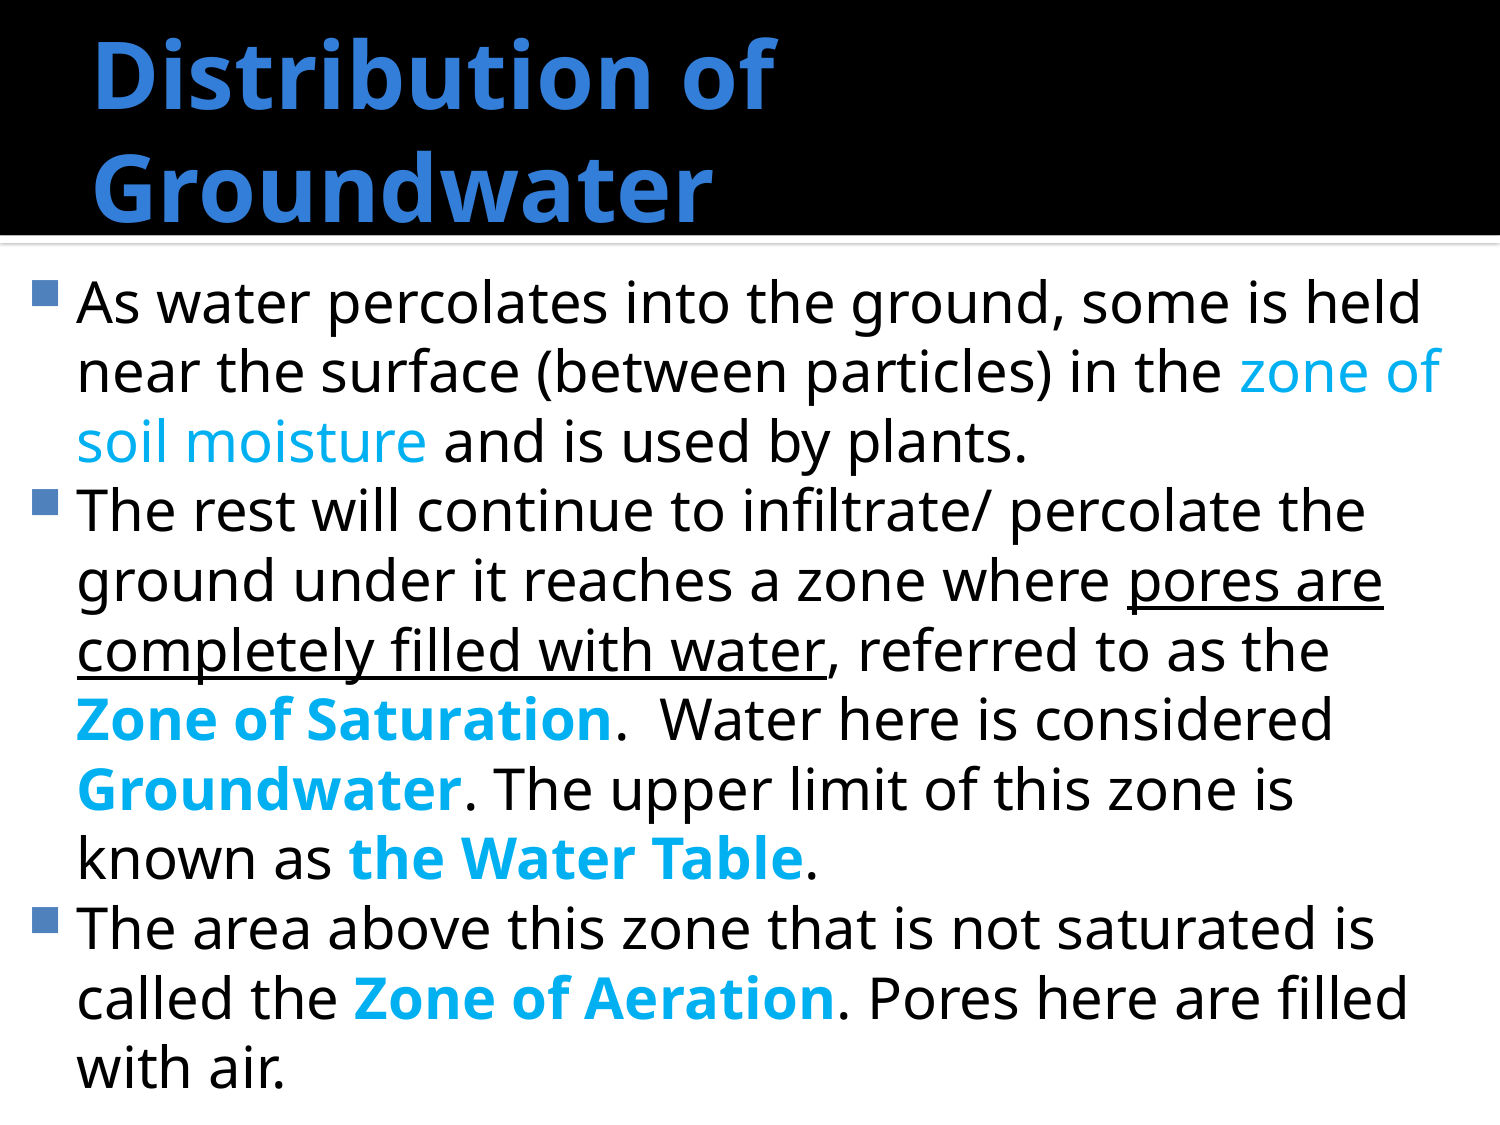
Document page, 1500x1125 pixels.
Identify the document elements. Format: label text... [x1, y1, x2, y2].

title Distribution of Groundwater [75, 25, 1425, 231]
list As water percolates into the ground, some is held near the surface (between particles) in the zone of soil moisture and is used by plants. The rest will continue to infiltrate/ percolate the ground under it reaches a zone where pores are completely filled with water, referred to as the Zone of Saturation. Water here is considered Groundwater. The upper limit of this zone is known as the Water Table. The area above this zone that is not saturated is called the Zone of Aeration. Pores here are filled with air. [0, 249, 1500, 1125]
